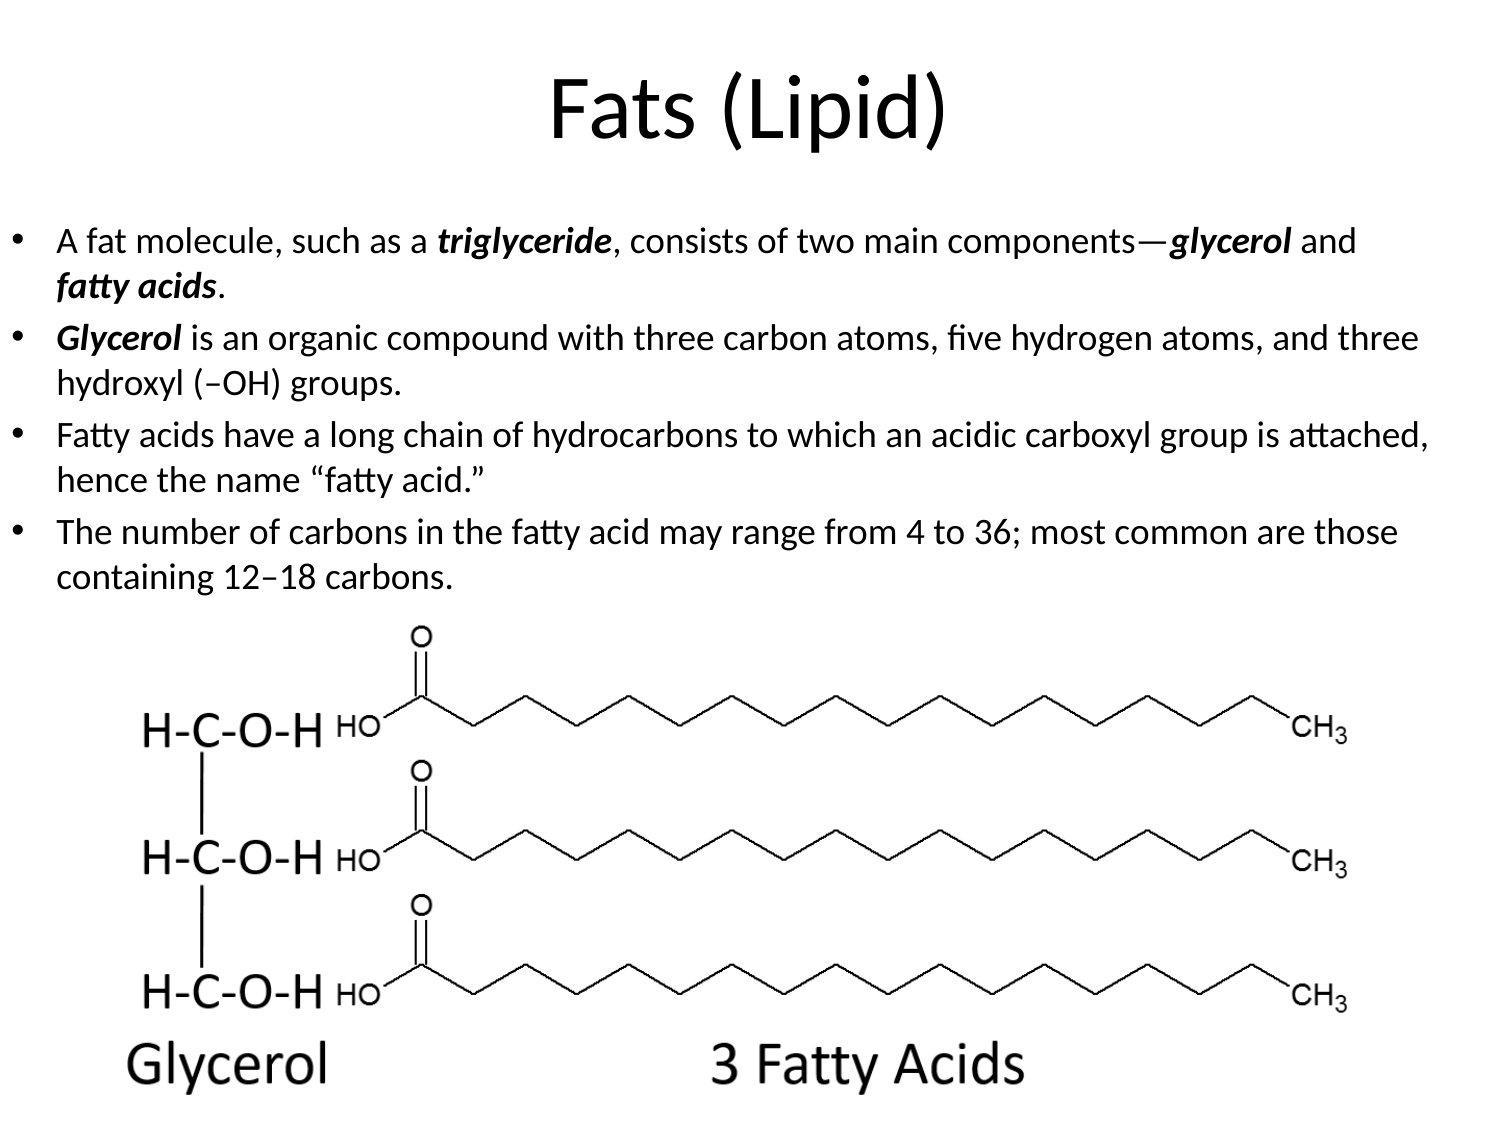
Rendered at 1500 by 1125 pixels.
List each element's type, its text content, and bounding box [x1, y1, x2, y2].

picture [122, 610, 1348, 1099]
list A fat molecule, such as a triglyceride, consists of two main components—glycerol and fatty acids. Glycerol is an organic compound with three carbon atoms, five hydrogen atoms, and three hydroxyl (–OH) groups. Fatty acids have a long chain of hydrocarbons to which an acidic carboxyl group is attached, hence the name “fatty acid.” The number of carbons in the fatty acid may range from 4 to 36; most common are those containing 12–18 carbons. [0, 208, 1453, 612]
title Fats (Lipid) [75, 8, 1425, 196]
